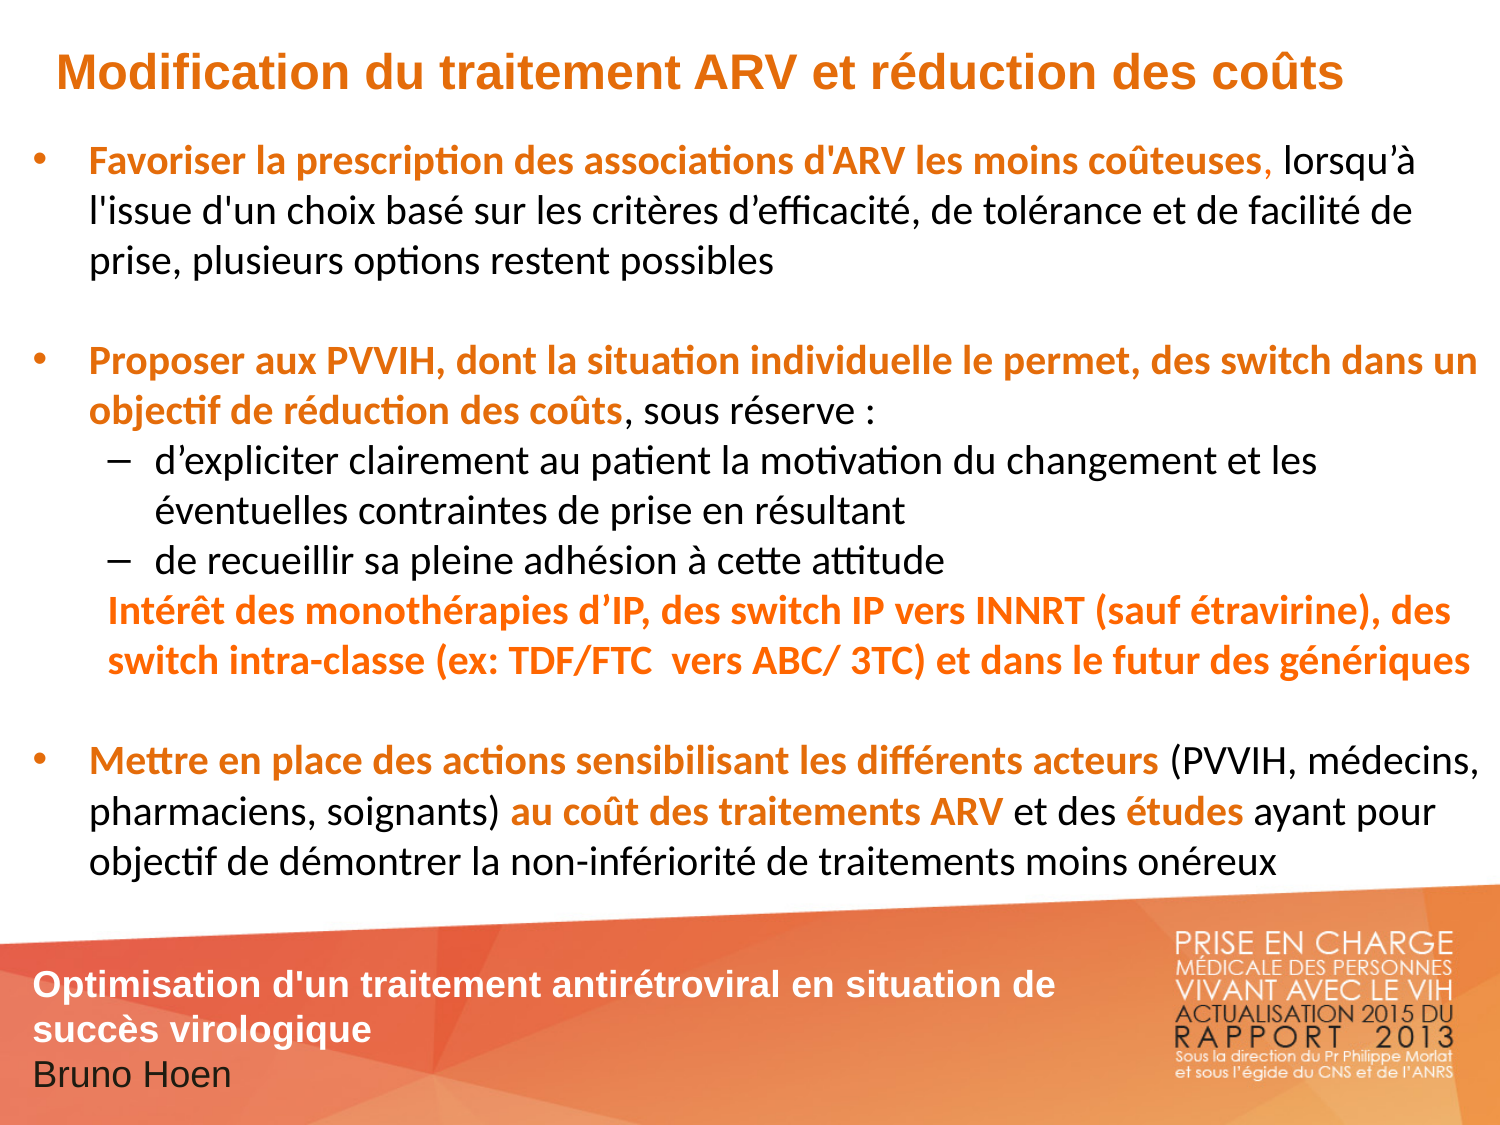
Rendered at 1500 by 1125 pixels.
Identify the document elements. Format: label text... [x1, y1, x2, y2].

picture [0, 0, 1500, 1125]
text_box Modification du traitement ARV et réduction des coûts [41, 31, 1471, 107]
list Favoriser la prescription des associations d'ARV les moins coûteuses, lorsqu’à l'issue d'un choix basé sur les critères d’efficacité, de tolérance et de facilité de prise, plusieurs options restent possibles Proposer aux PVVIH, dont la situation individuelle le permet, des switch dans un objectif de réduction des coûts, sous réserve : d’expliciter clairement au patient la motivation du changement et les éventuelles contraintes de prise en résultant de recueillir sa pleine adhésion à cette attitude Intérêt des monothérapies d’IP, des switch IP vers INNRT (sauf étravirine), des switch intra-classe (ex: TDF/FTC vers ABC/ 3TC) et dans le futur des génériques Mettre en place des actions sensibilisant les différents acteurs (PVVIH, médecins, pharmaciens, soignants) au coût des traitements ARV et des études ayant pour objectif de démontrer la non-infériorité de traitements moins onéreux [17, 125, 1500, 994]
text_box Optimisation d'un traitement antirétroviral en situation de succès virologique Bruno Hoen [17, 994, 1105, 1102]
